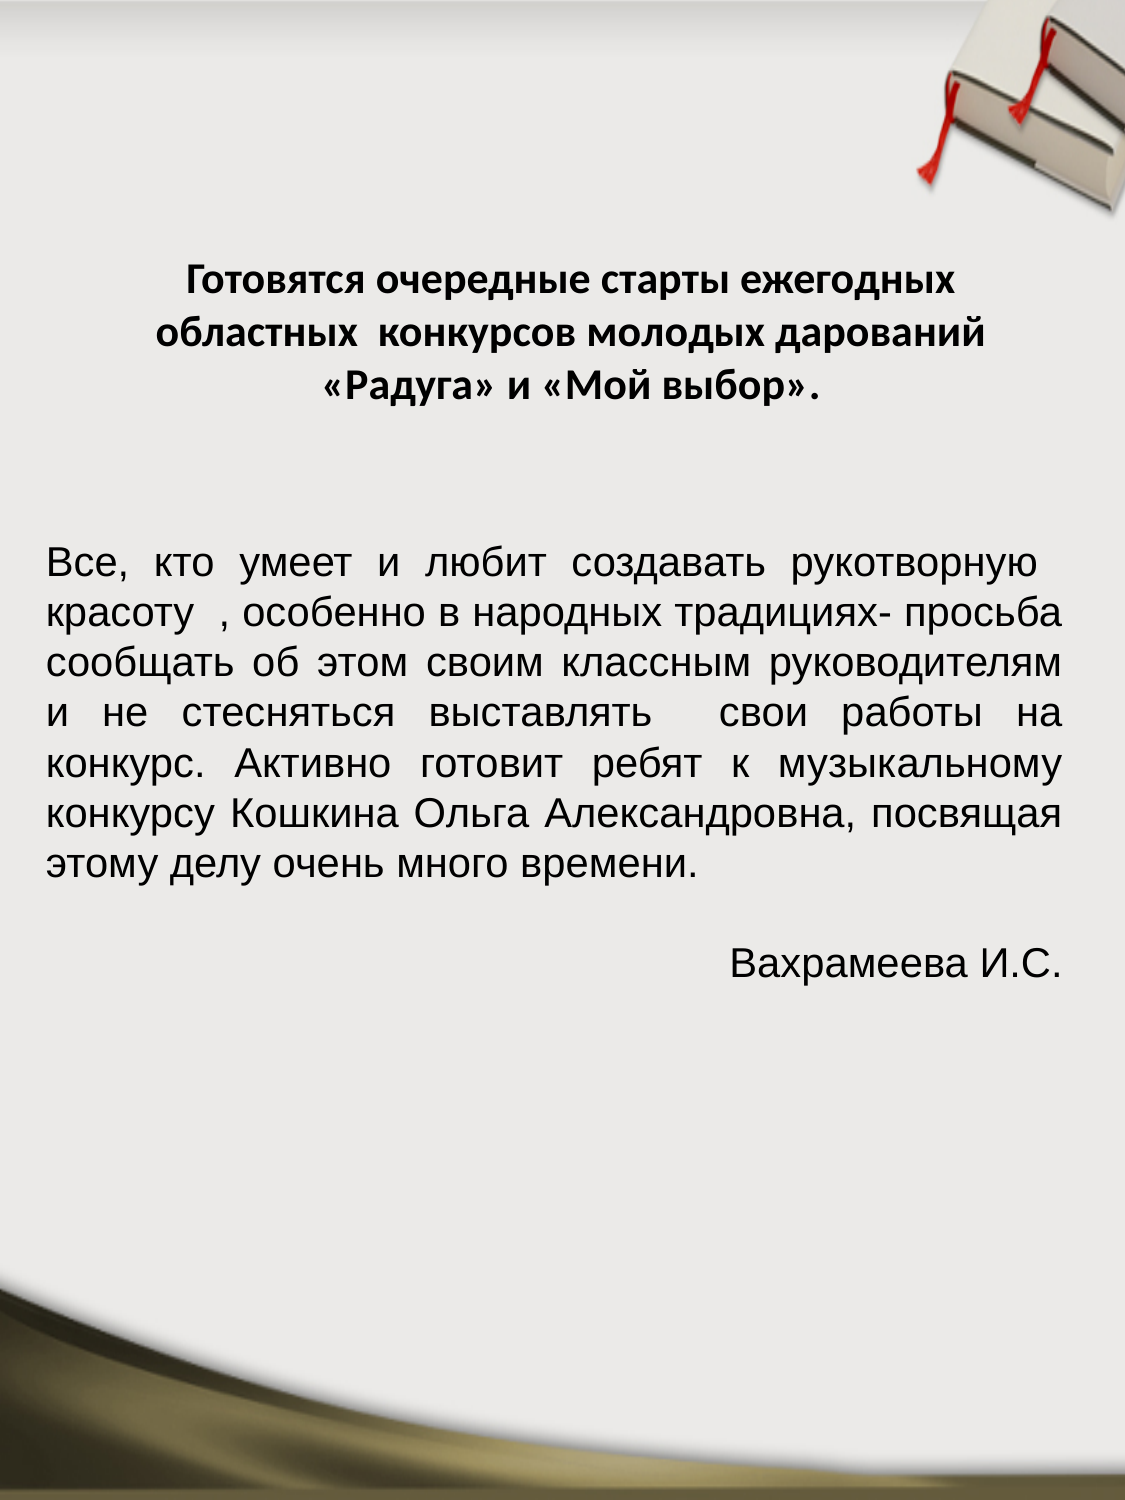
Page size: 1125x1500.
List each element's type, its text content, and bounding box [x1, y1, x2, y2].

text_box Все, кто умеет и любит создавать рукотворную красоту , особенно в народных традициях- просьба сообщать об этом своим классным руководителям и не стесняться выставлять свои работы на конкурс. Активно готовит ребят к музыкальному конкурсу Кошкина Ольга Александровна, посвящая этому делу очень много времени. Вахрамеева И.С. [30, 527, 1078, 993]
picture [0, 0, 1125, 1500]
title Готовятся очередные старты ежегодных областных конкурсов молодых дарований «Радуга» и «Мой выбор». [65, 242, 1078, 417]
